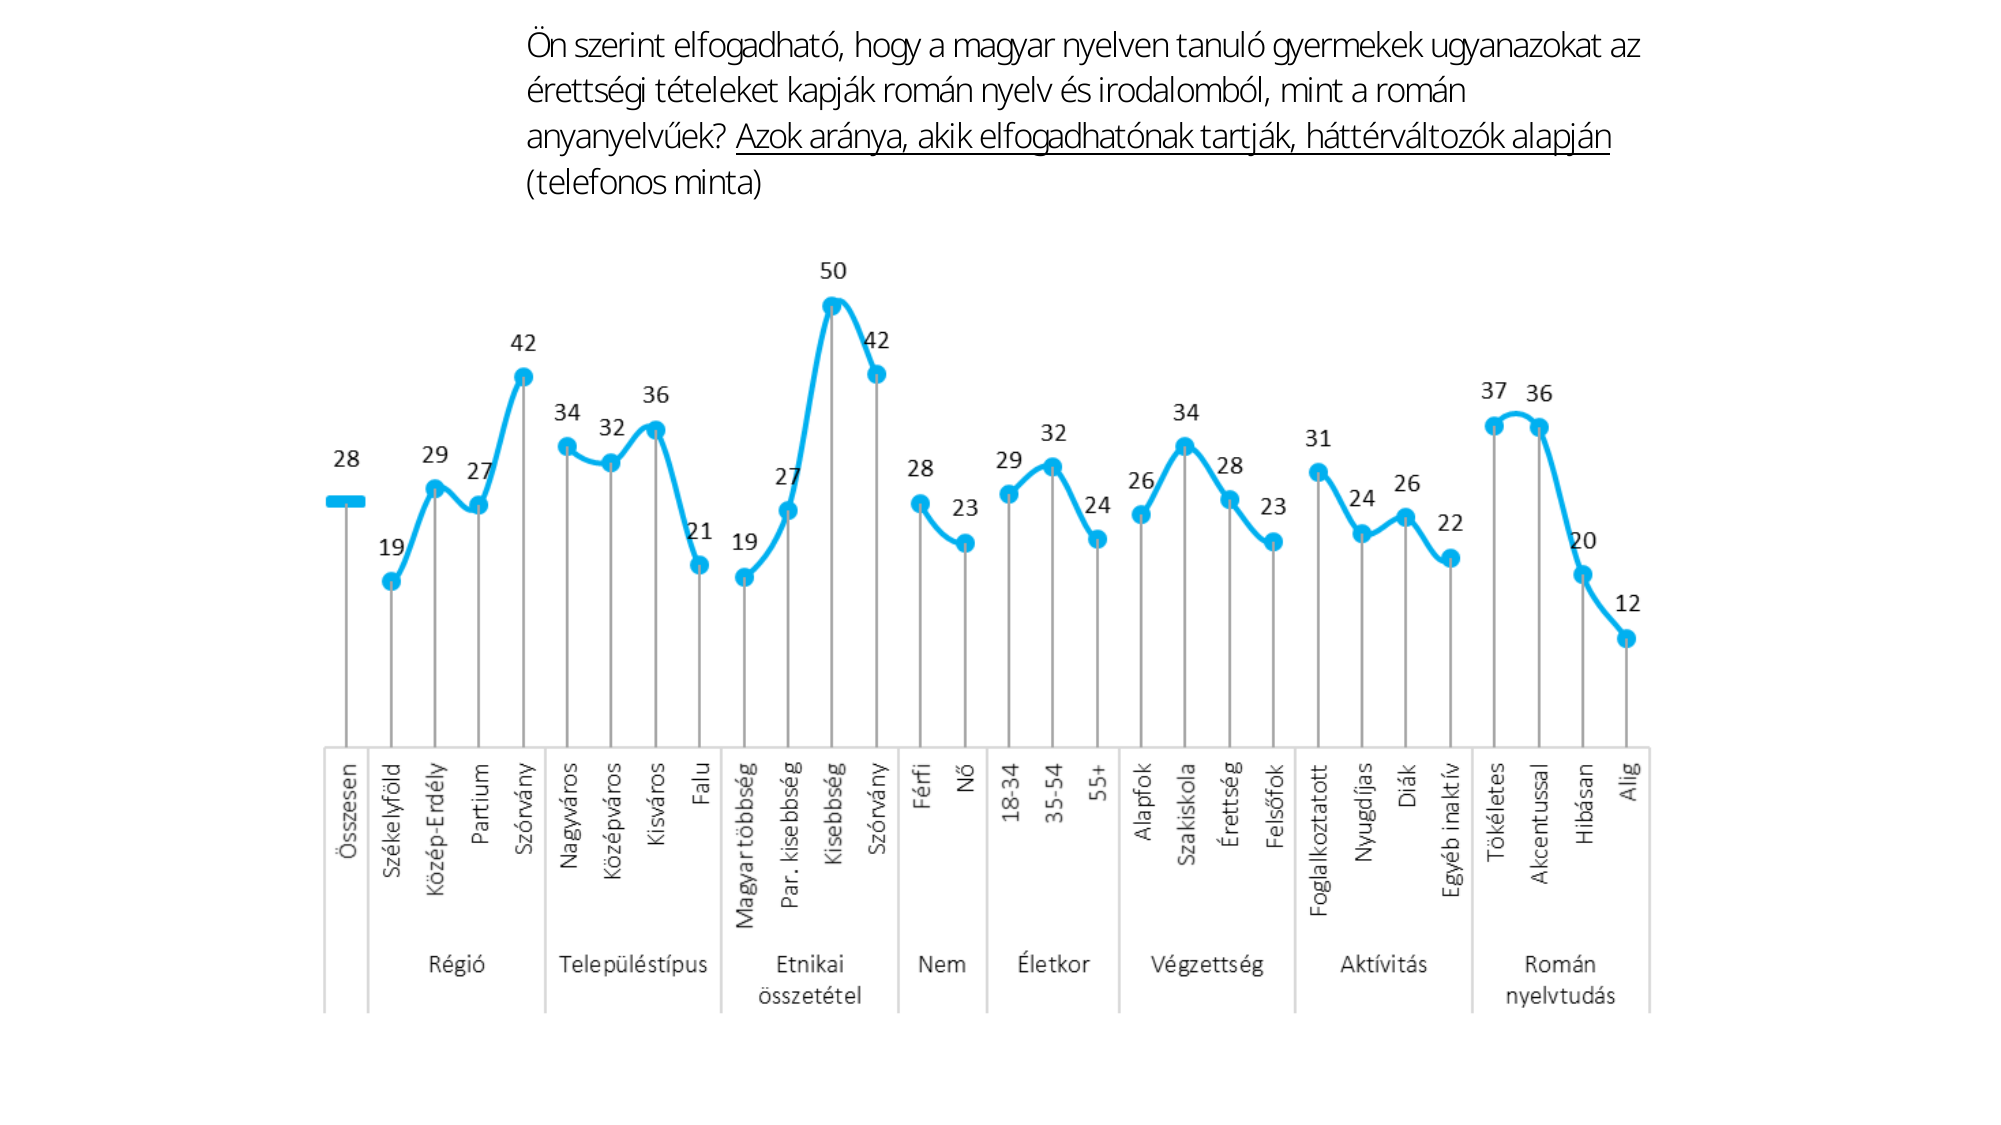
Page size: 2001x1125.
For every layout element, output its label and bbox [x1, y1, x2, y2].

picture [321, 24, 1661, 1051]
